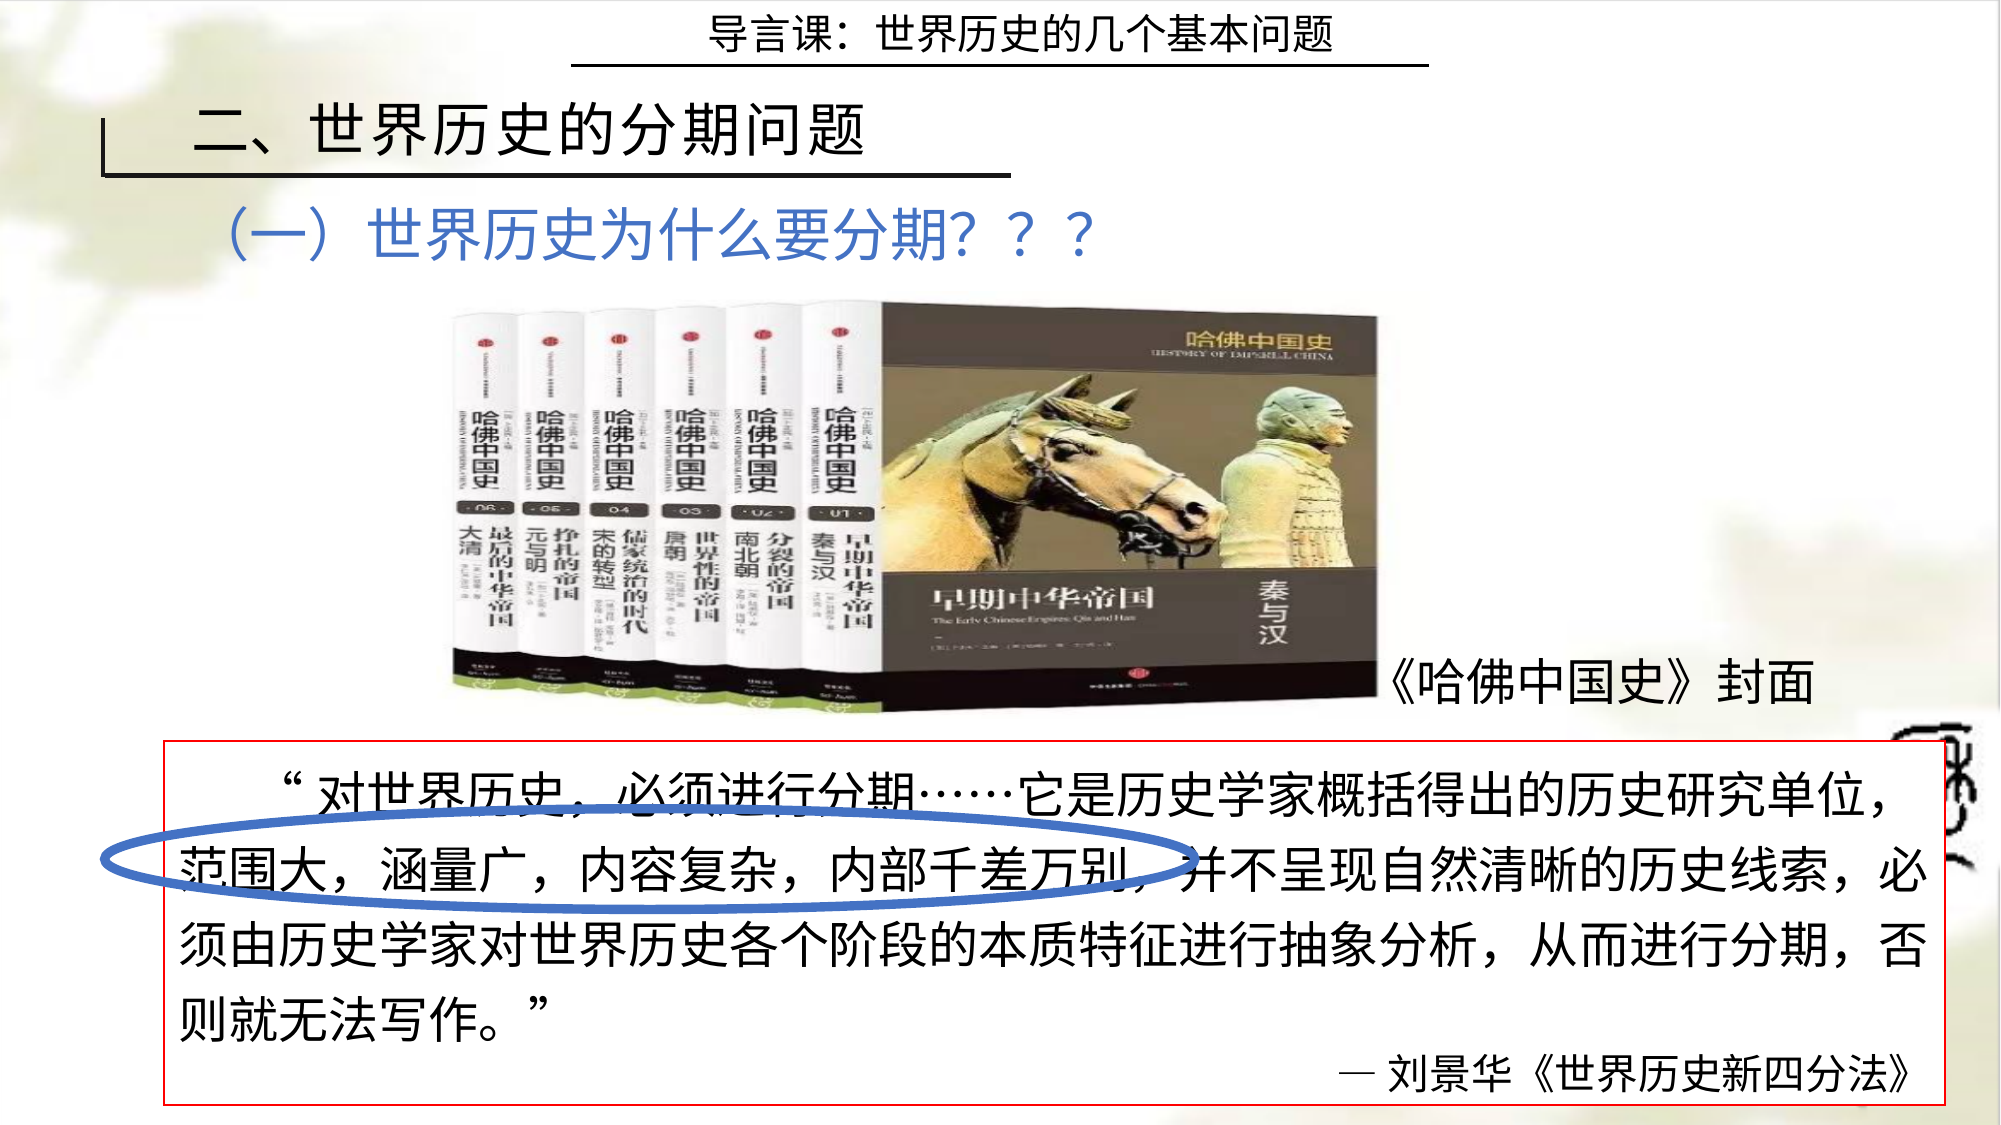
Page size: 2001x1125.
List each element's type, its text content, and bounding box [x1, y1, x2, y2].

text_box 《哈佛中国史》封面 [1430, 642, 1875, 718]
text_box [103, 807, 1196, 911]
picture [0, 0, 2001, 1125]
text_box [103, 85, 1011, 178]
text_box “对世界历史，必须进行分期……它是历史学家概括得出的历史研究单位，范围大，涵量广，内容复杂，内部千差万别，并不呈现自然清晰的历史线索，必须由历史学家对世界历史各个阶段的本质特征进行抽象分析，从而进行分期，否则就无法写作。” —刘景华《世界历史新四分法》 [163, 740, 1946, 1106]
text_box （一）世界历史为什么要分期？？？ [176, 190, 1195, 276]
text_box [570, 0, 1430, 66]
